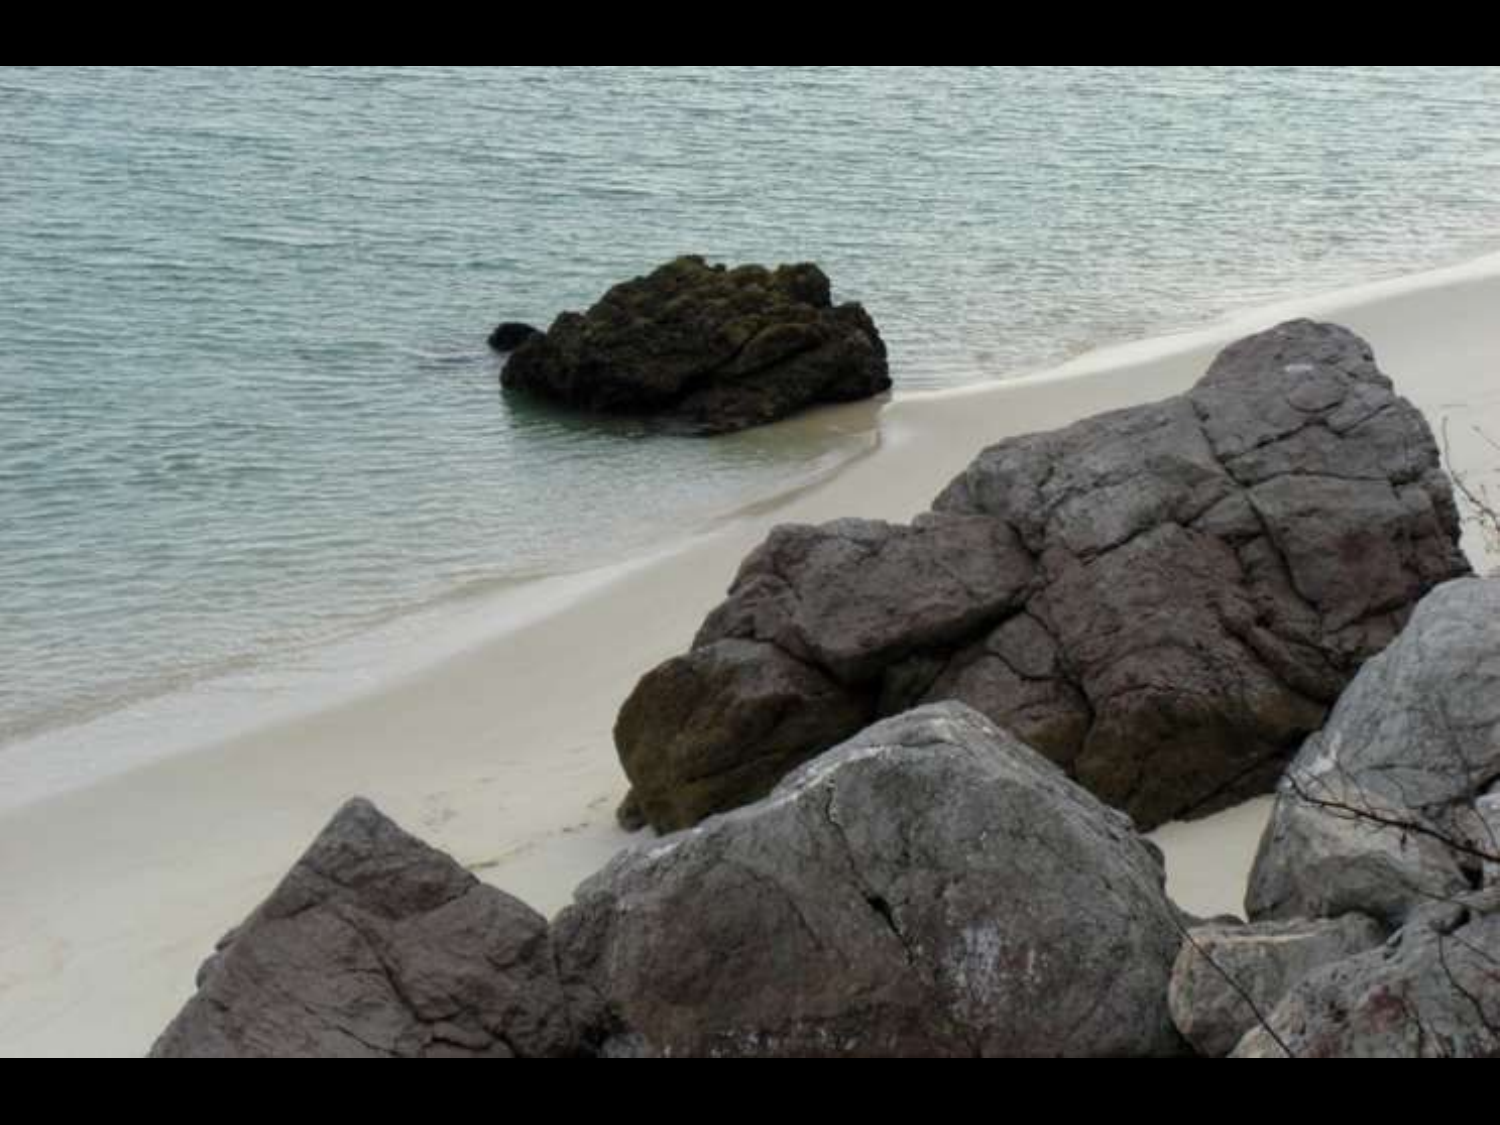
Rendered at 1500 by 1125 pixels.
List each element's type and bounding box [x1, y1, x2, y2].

text_box [0, 66, 1500, 1058]
